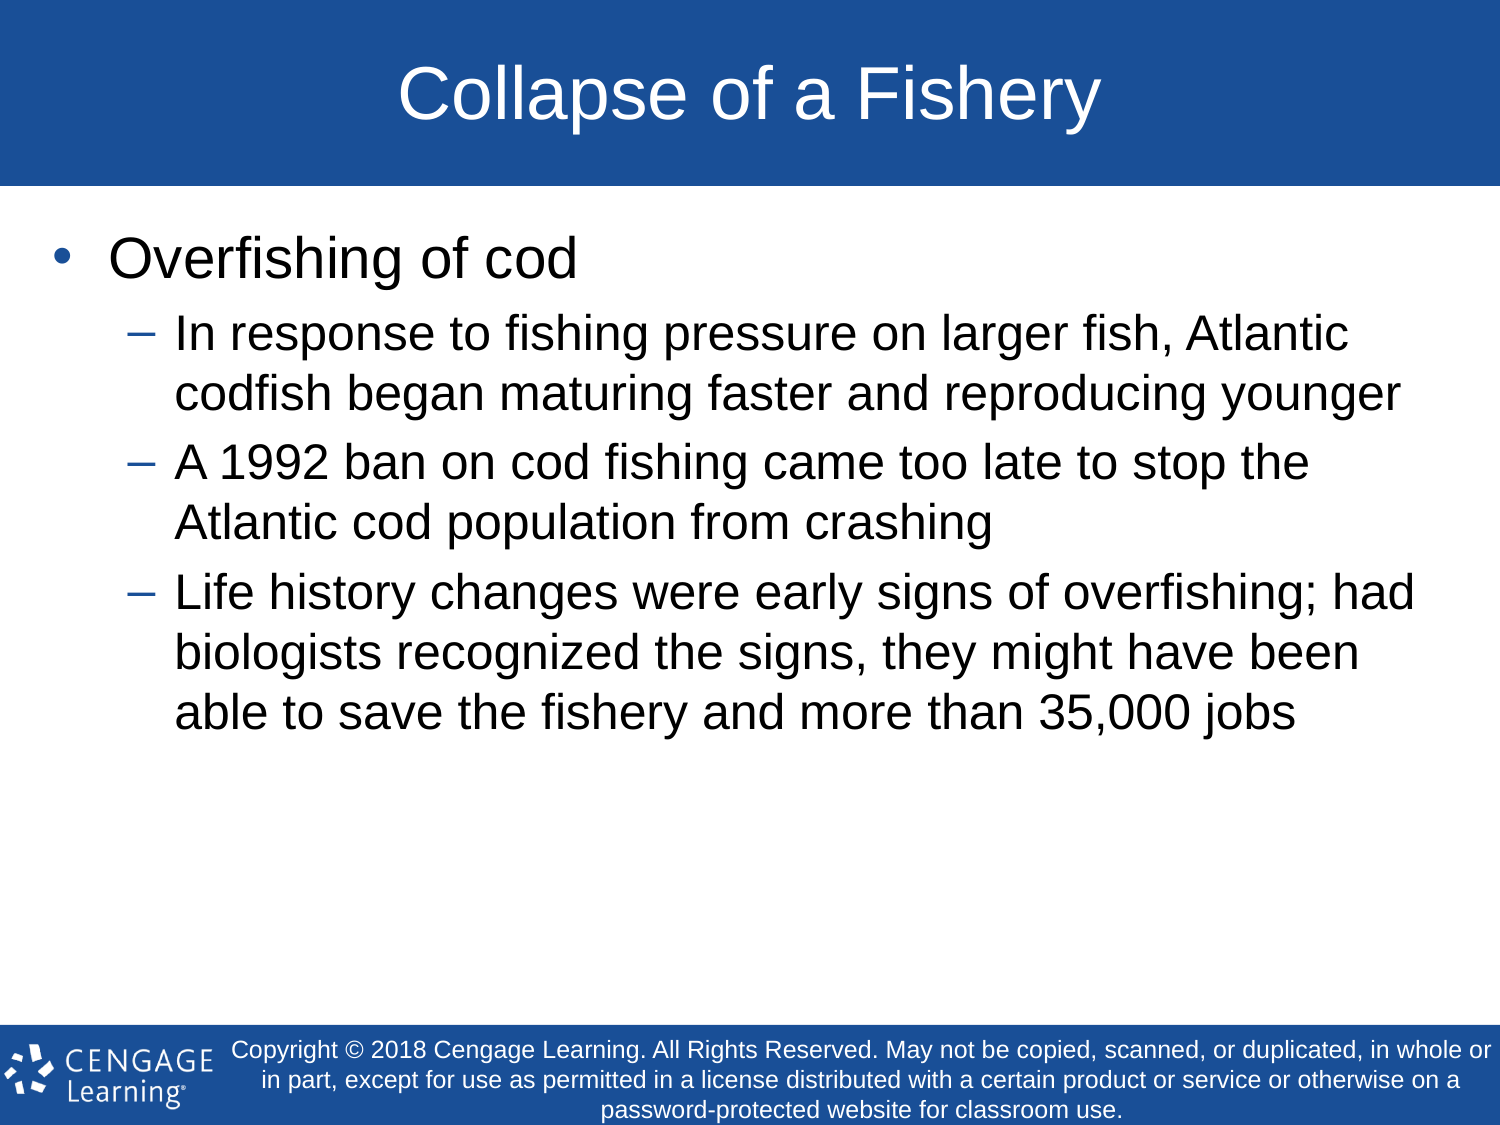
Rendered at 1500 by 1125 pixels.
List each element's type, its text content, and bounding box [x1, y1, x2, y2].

list Overfishing of cod In response to fishing pressure on larger fish, Atlantic codfish began maturing faster and reproducing younger A 1992 ban on cod fishing came too late to stop the Atlantic cod population from crashing Life history changes were early signs of overfishing; had biologists recognized the signs, they might have been able to save the fishery and more than 35,000 jobs [37, 212, 1475, 1005]
title Collapse of a Fishery [7, 4, 1493, 175]
picture [0, 1040, 216, 1113]
